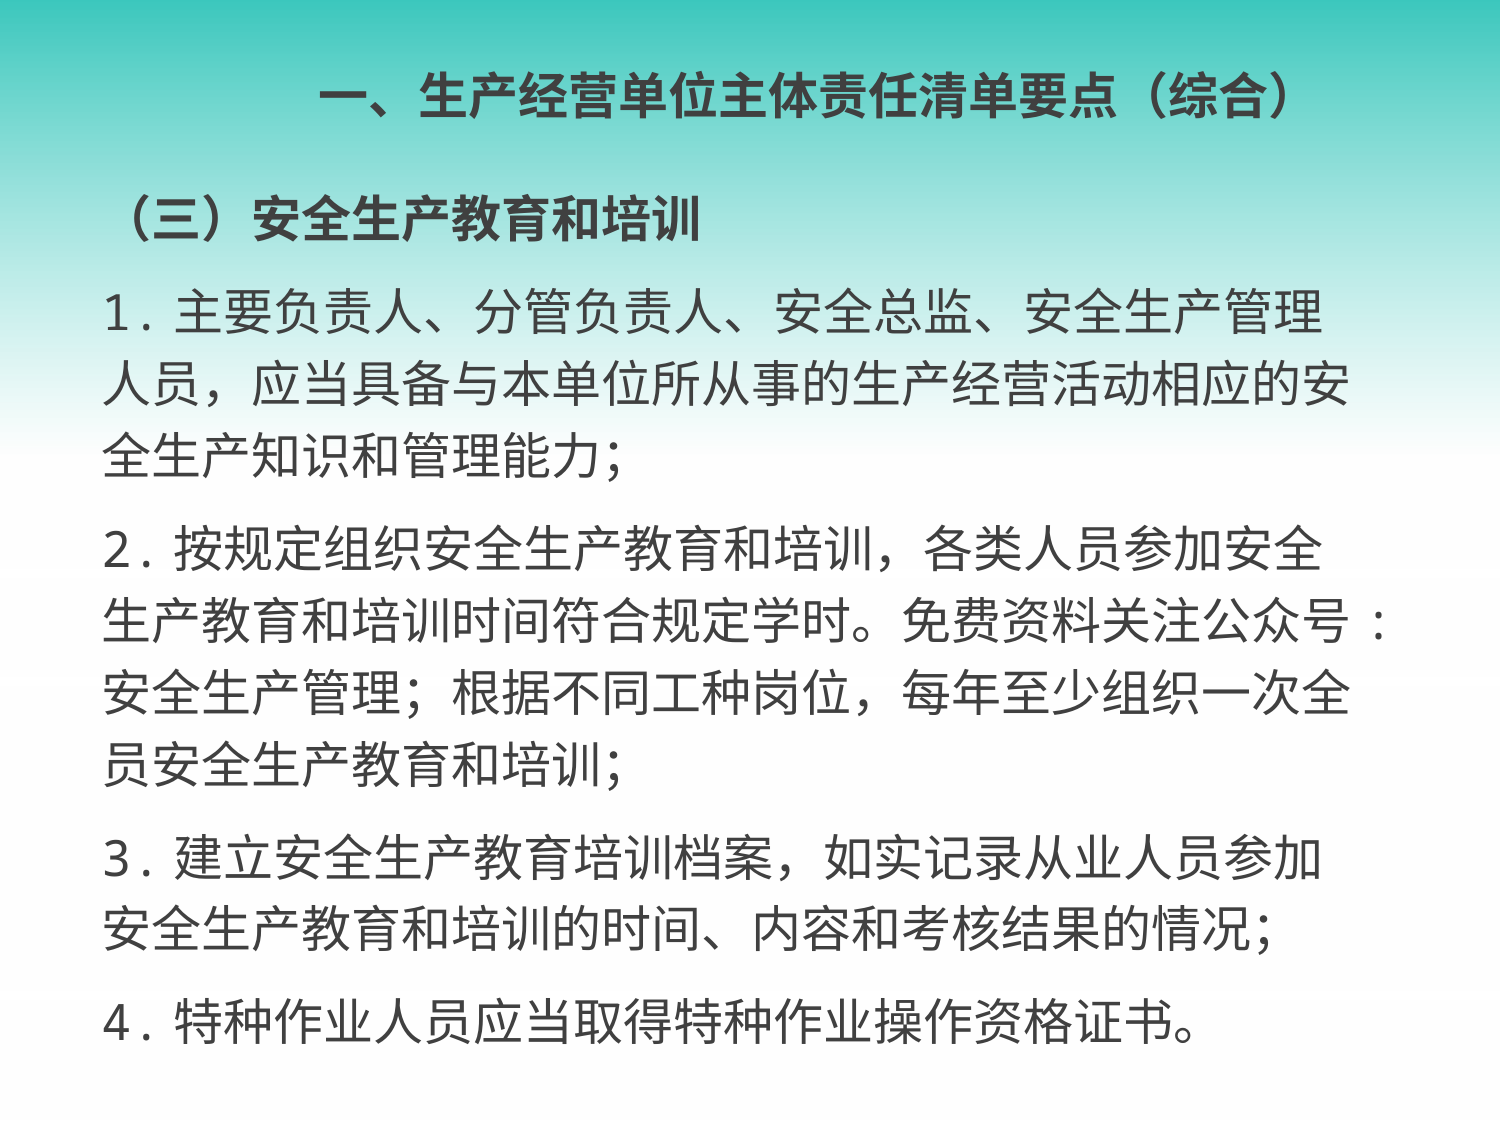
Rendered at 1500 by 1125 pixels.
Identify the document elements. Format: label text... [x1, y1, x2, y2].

picture [0, 0, 1500, 1125]
title 一、生产经营单位主体责任清单要点（综合） [302, 49, 1334, 128]
list （三）安全生产教育和培训 1.主要负责人、分管负责人、安全总监、安全生产管理人员，应当具备与本单位所从事的生产经营活动相应的安全生产知识和管理能力； 2.按规定组织安全生产教育和培训，各类人员参加安全生产教育和培训时间符合规定学时。免费资料关注公众号:安全生产管理；根据不同工种岗位，每年至少组织一次全员安全生产教育和培训； 3.建立安全生产教育培训档案，如实记录从业人员参加安全生产教育和培训的时间、内容和考核结果的情况； 4.特种作业人员应当取得特种作业操作资格证书。 [86, 167, 1381, 882]
